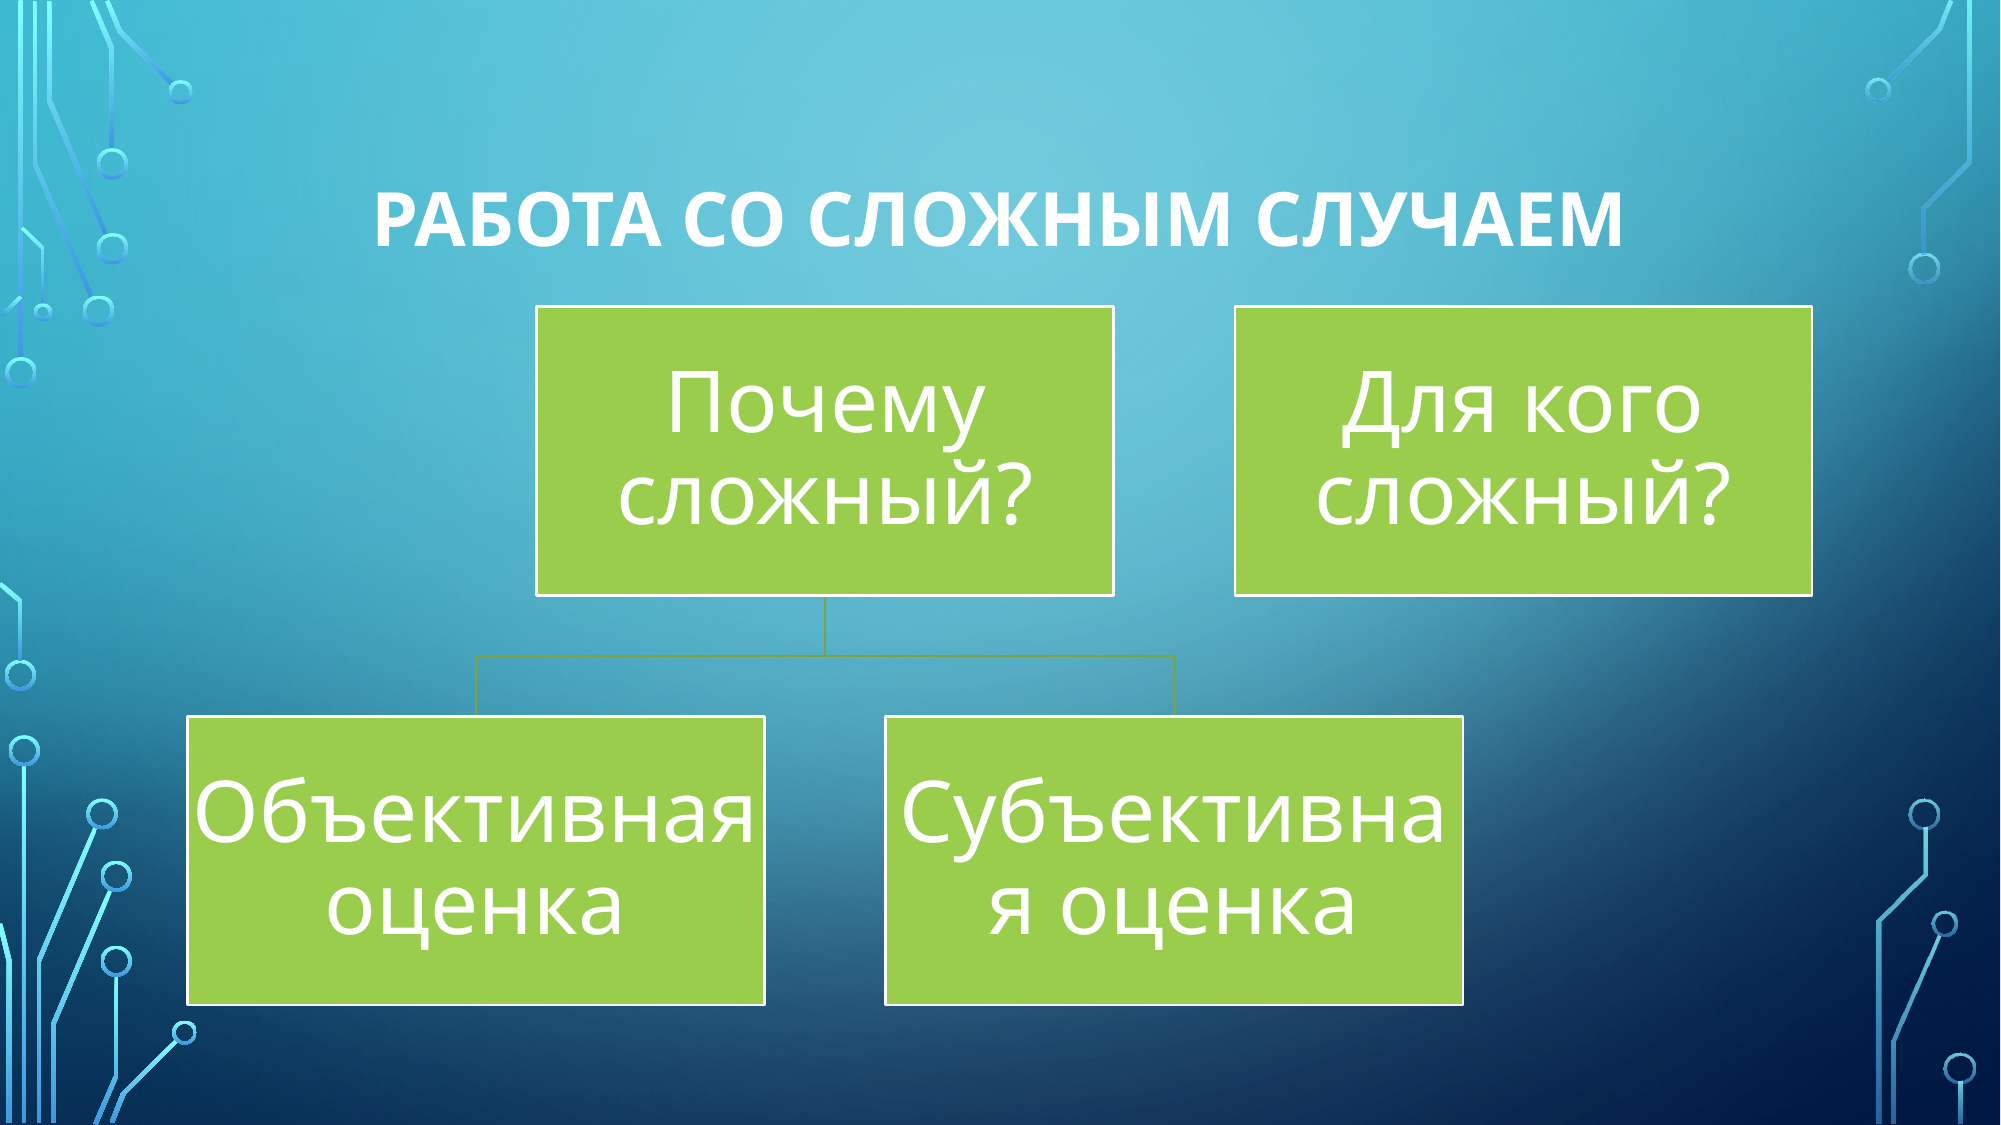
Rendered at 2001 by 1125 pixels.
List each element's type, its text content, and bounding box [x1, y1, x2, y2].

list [186, 274, 1813, 1038]
title Работа со сложным случаем [187, 101, 1813, 274]
